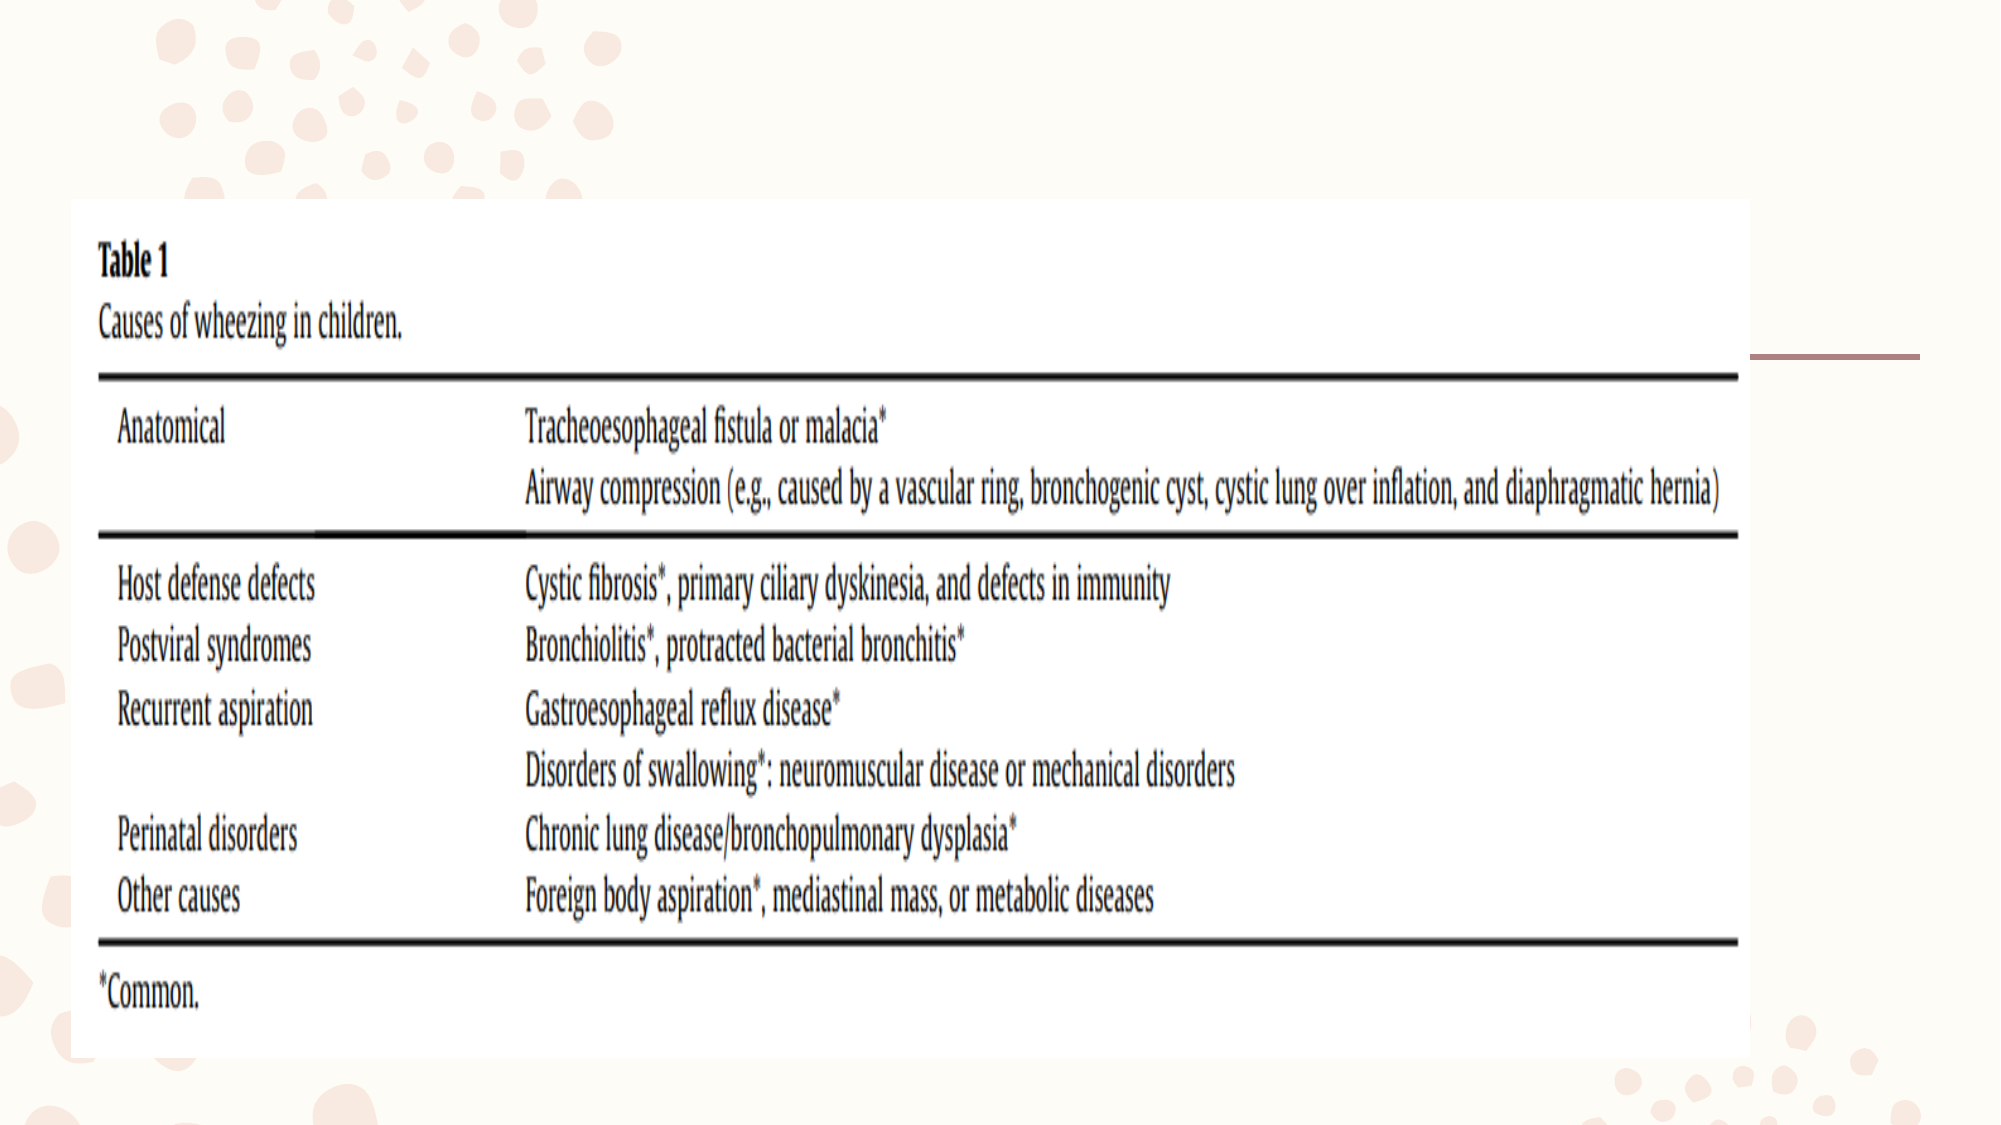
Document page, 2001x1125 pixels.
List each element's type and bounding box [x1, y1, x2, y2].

list [71, 199, 1751, 1058]
